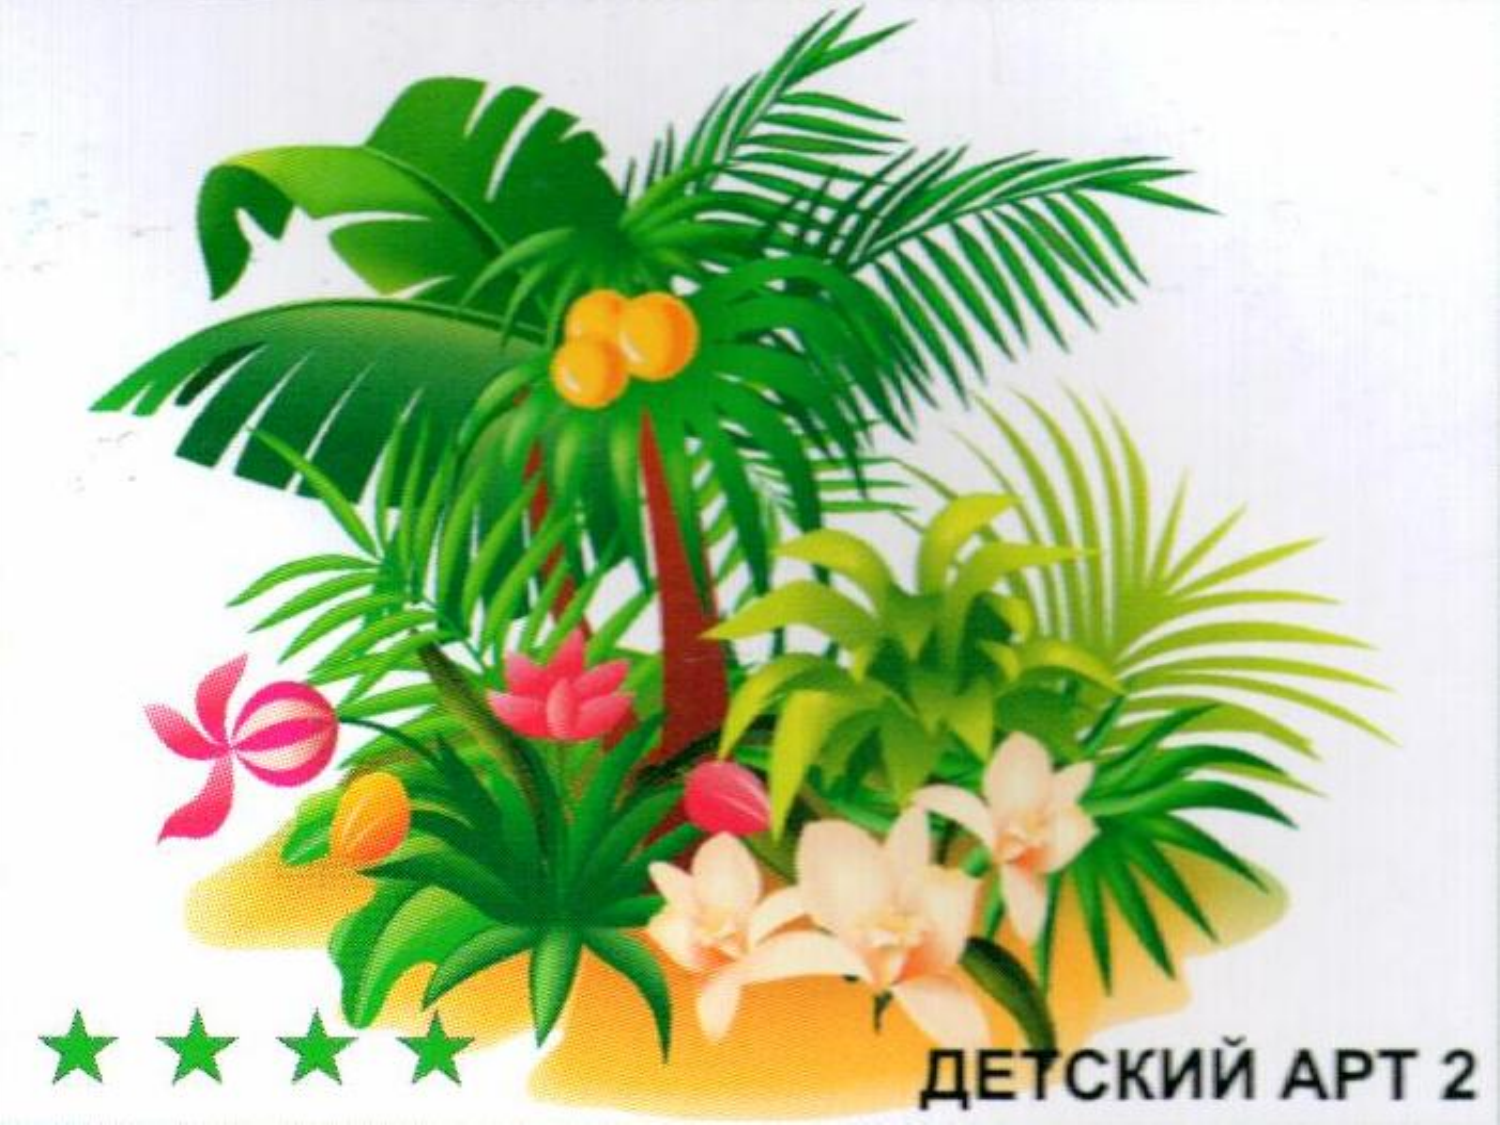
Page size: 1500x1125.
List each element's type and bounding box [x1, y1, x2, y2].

list [0, 0, 1500, 1125]
